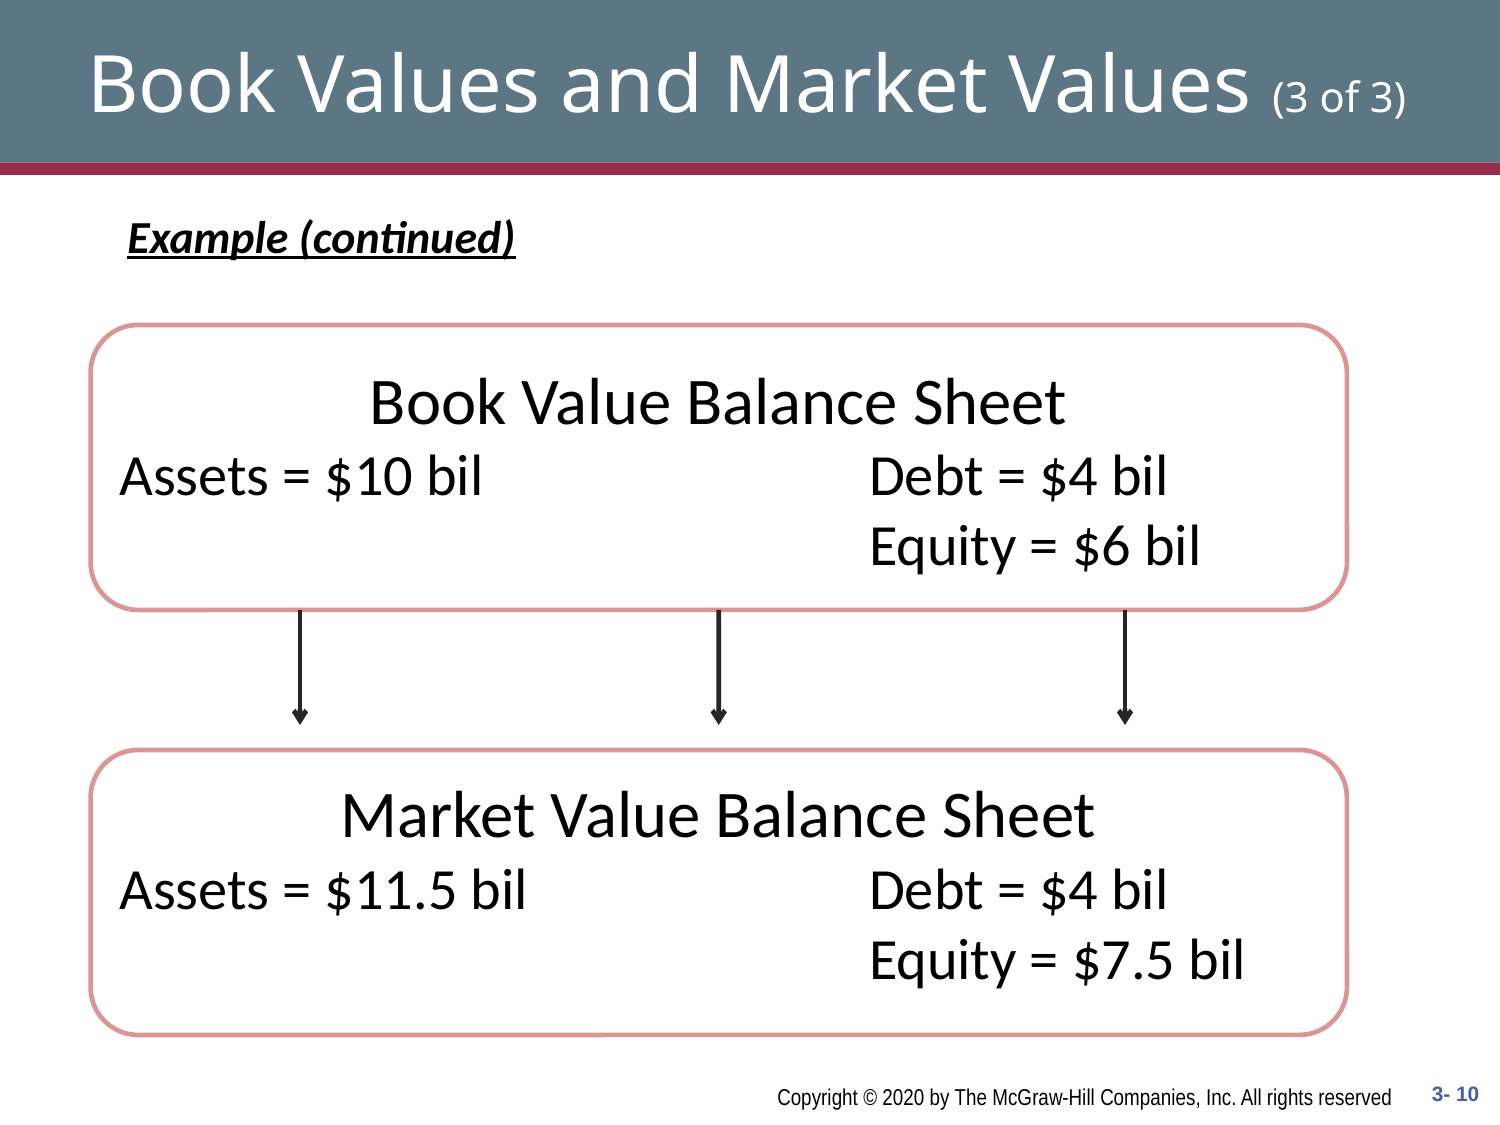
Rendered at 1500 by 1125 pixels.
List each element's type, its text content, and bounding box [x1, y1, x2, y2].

list Example (continued) [112, 200, 1388, 300]
text_box Book Value Balance Sheet Assets = $10 bil Debt = $4 bil Equity = $6 bil [88, 322, 1350, 613]
title Book Values and Market Values (3 of 3) [37, 12, 1457, 150]
text_box Market Value Balance Sheet Assets = $11.5 bil Debt = $4 bil Equity = $7.5 bil [88, 747, 1350, 1038]
